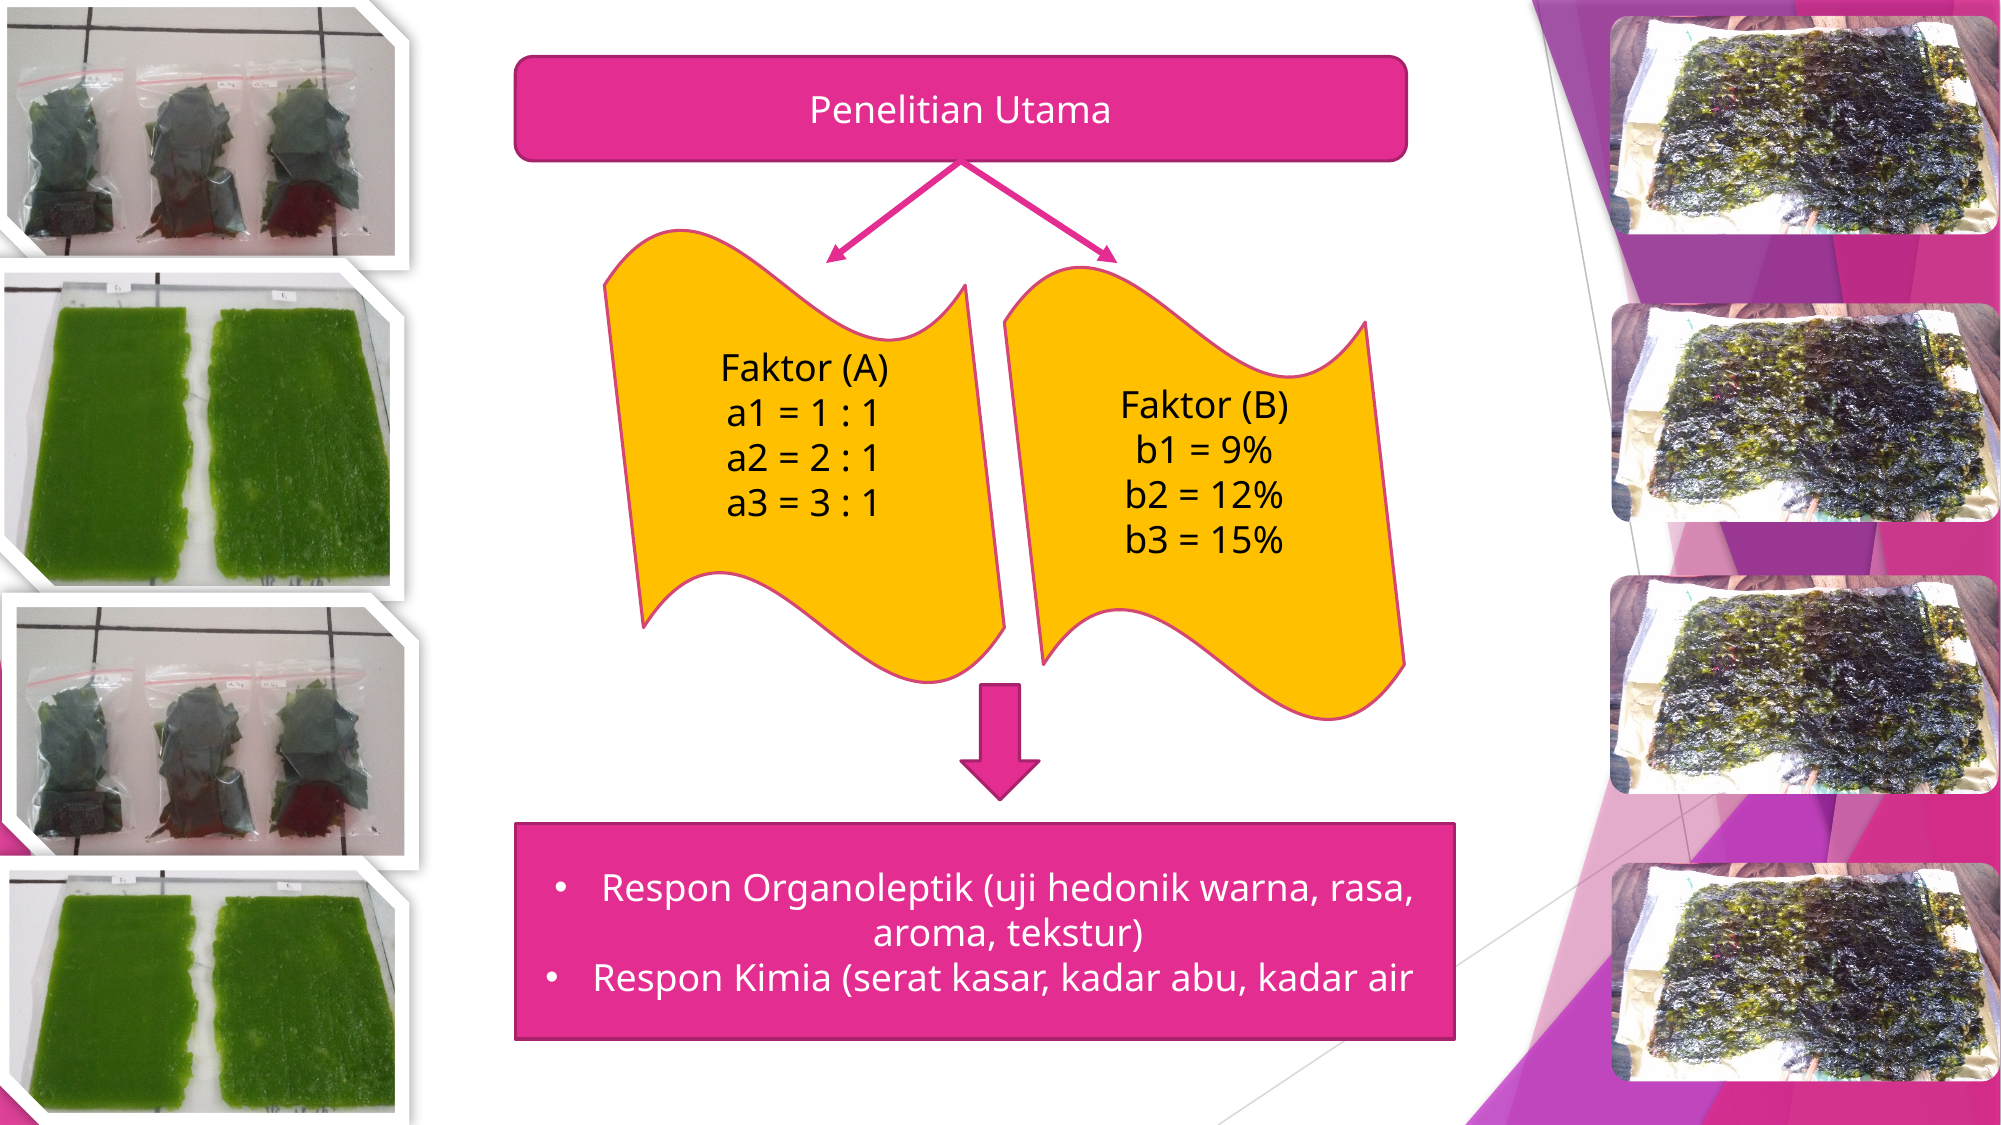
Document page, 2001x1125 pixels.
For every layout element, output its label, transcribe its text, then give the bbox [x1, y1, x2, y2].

picture [1611, 862, 2000, 1082]
picture [1, 599, 413, 1121]
text_box [959, 683, 1041, 802]
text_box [825, 160, 959, 264]
picture [1611, 302, 2000, 523]
picture [0, 0, 403, 594]
text_box Faktor (A) a1 = 1 : 1 a2 = 2 : 1 a3 = 3 : 1 [602, 228, 1006, 685]
text_box Faktor (B) b1 = 9% b2 = 12% b3 = 15% [1002, 272, 1406, 721]
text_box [960, 160, 1118, 264]
text_box Respon Organoleptik (uji hedonik warna, rasa, aroma, tekstur) Respon Kimia (serat kasar, kadar abu, kadar air [514, 822, 1456, 1041]
picture [1609, 15, 2000, 235]
text_box Penelitian Utama [513, 54, 1409, 163]
picture [1609, 574, 2000, 795]
